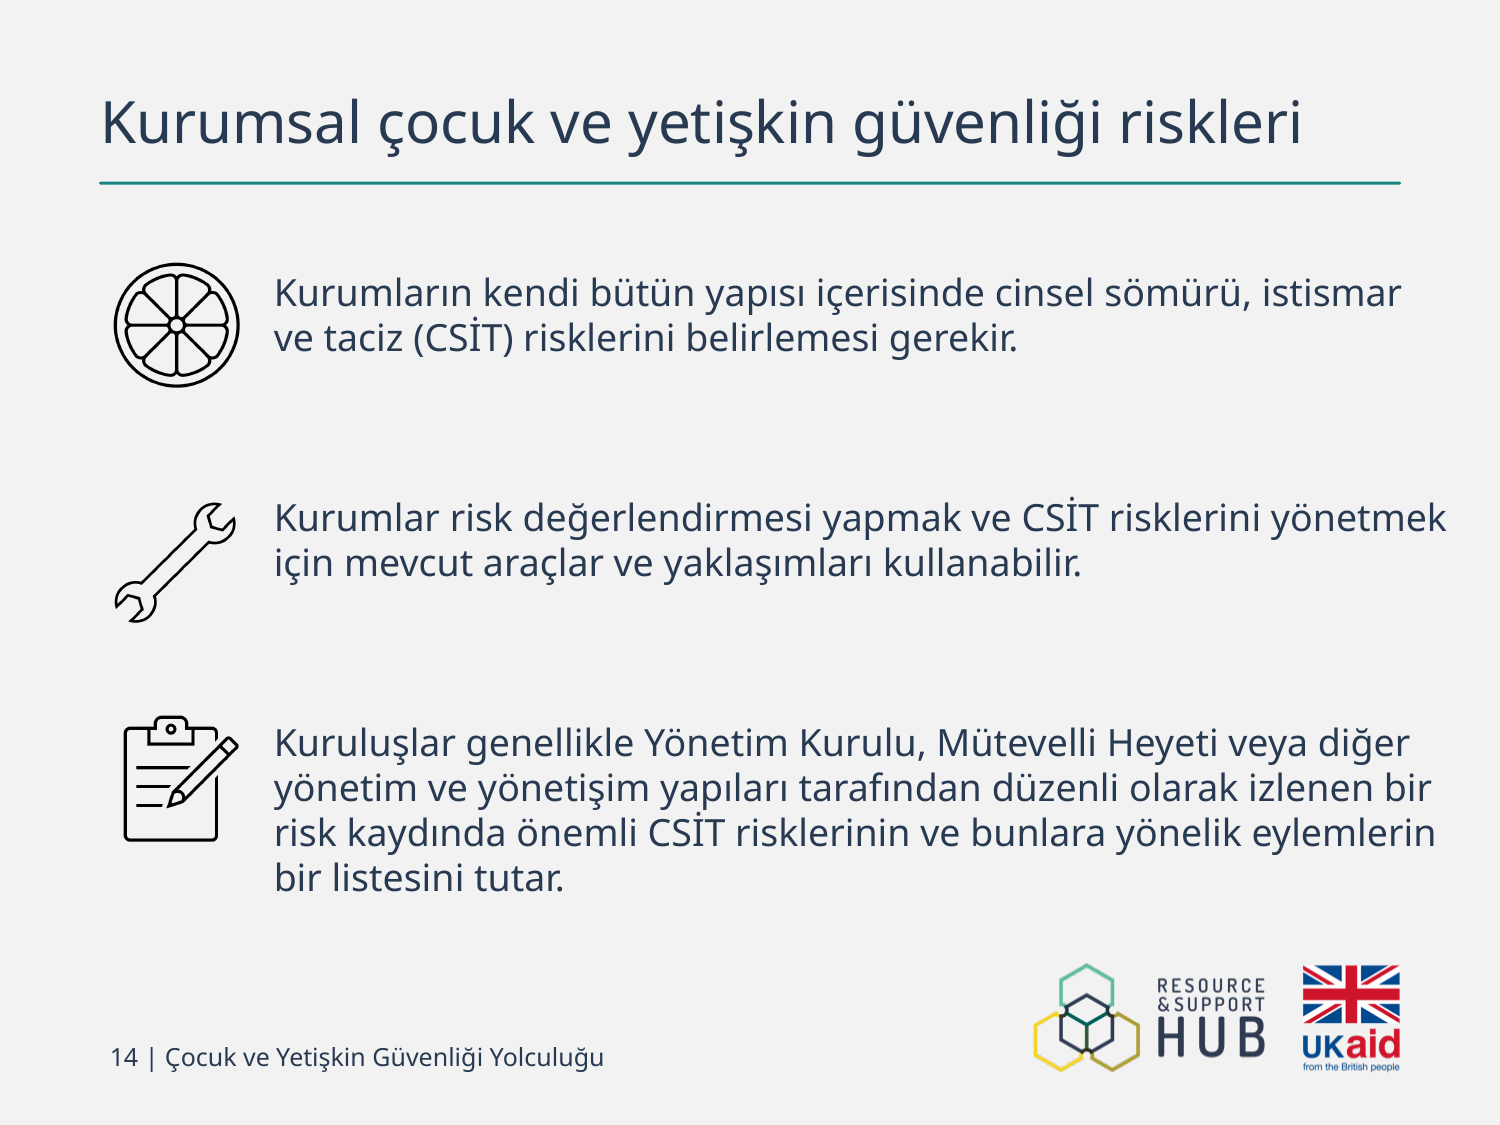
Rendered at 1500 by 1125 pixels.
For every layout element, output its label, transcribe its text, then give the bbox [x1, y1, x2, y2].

picture [101, 249, 252, 401]
text_box Kurumların kendi bütün yapısı içerisinde cinsel sömürü, istismar ve taciz (CSİT) risklerini belirlemesi gerekir.​ ​ Kurumlar risk değerlendirmesi yapmak ve CSİT risklerini yönetmek için mevcut araçlar ve yaklaşımları kullanabilir.​ ​ Kuruluşlar genellikle Yönetim Kurulu, Mütevelli Heyeti veya diğer yönetim ve yönetişim yapıları tarafından düzenli olarak izlenen bir risk kaydında önemli CSİT risklerinin ve bunlara yönelik eylemlerin bir listesini tutar.​ [258, 261, 1464, 907]
picture [99, 702, 251, 854]
slide_number 14 | Çocuk ve Yetişkin Güvenliği Yolculuğu [109, 1029, 652, 1084]
picture [1016, 944, 1425, 1092]
picture [109, 496, 241, 629]
title Kurumsal çocuk ve yetişkin güvenliği riskleri​ [100, 41, 1449, 156]
